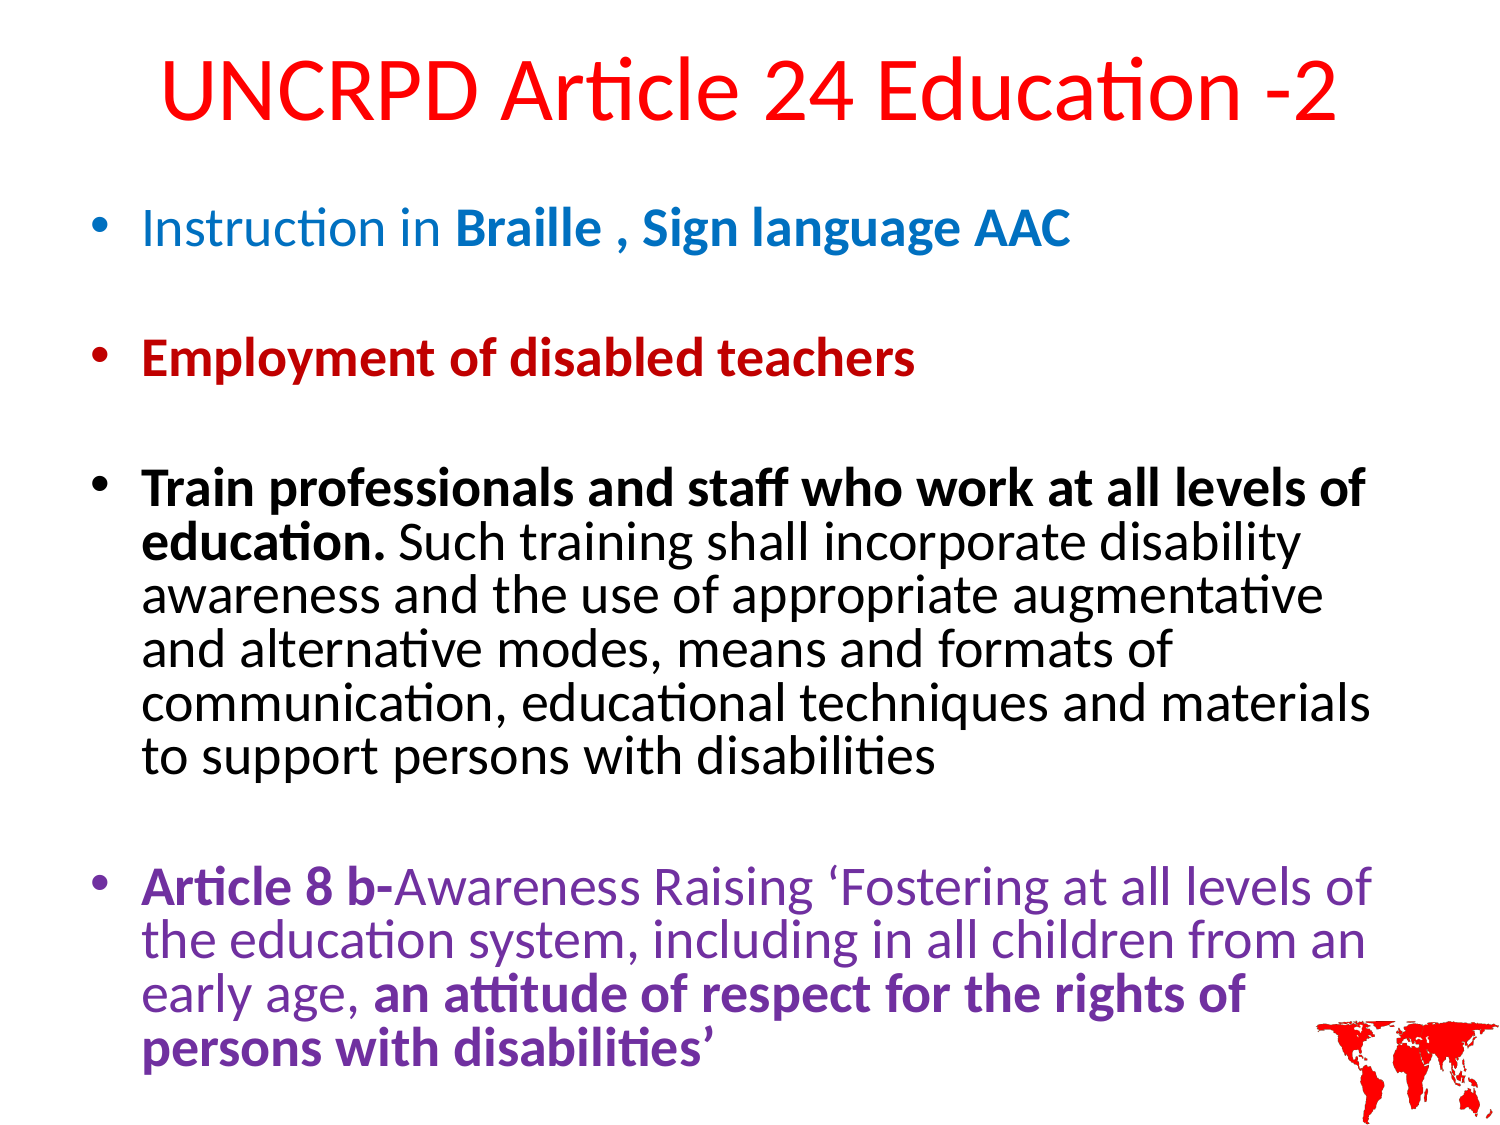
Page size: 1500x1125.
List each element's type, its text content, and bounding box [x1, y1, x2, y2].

list Instruction in Braille , Sign language AAC Employment of disabled teachers Train professionals and staff who work at all levels of education. Such training shall incorporate disability awareness and the use of appropriate augmentative and alternative modes, means and formats of communication, educational techniques and materials to support persons with disabilities Article 8 b-Awareness Raising ‘Fostering at all levels of the education system, including in all children from an early age, an attitude of respect for the rights of persons with disabilities’ [75, 196, 1425, 1094]
title UNCRPD Article 24 Education -2 [75, 19, 1425, 149]
picture [1314, 1019, 1500, 1125]
